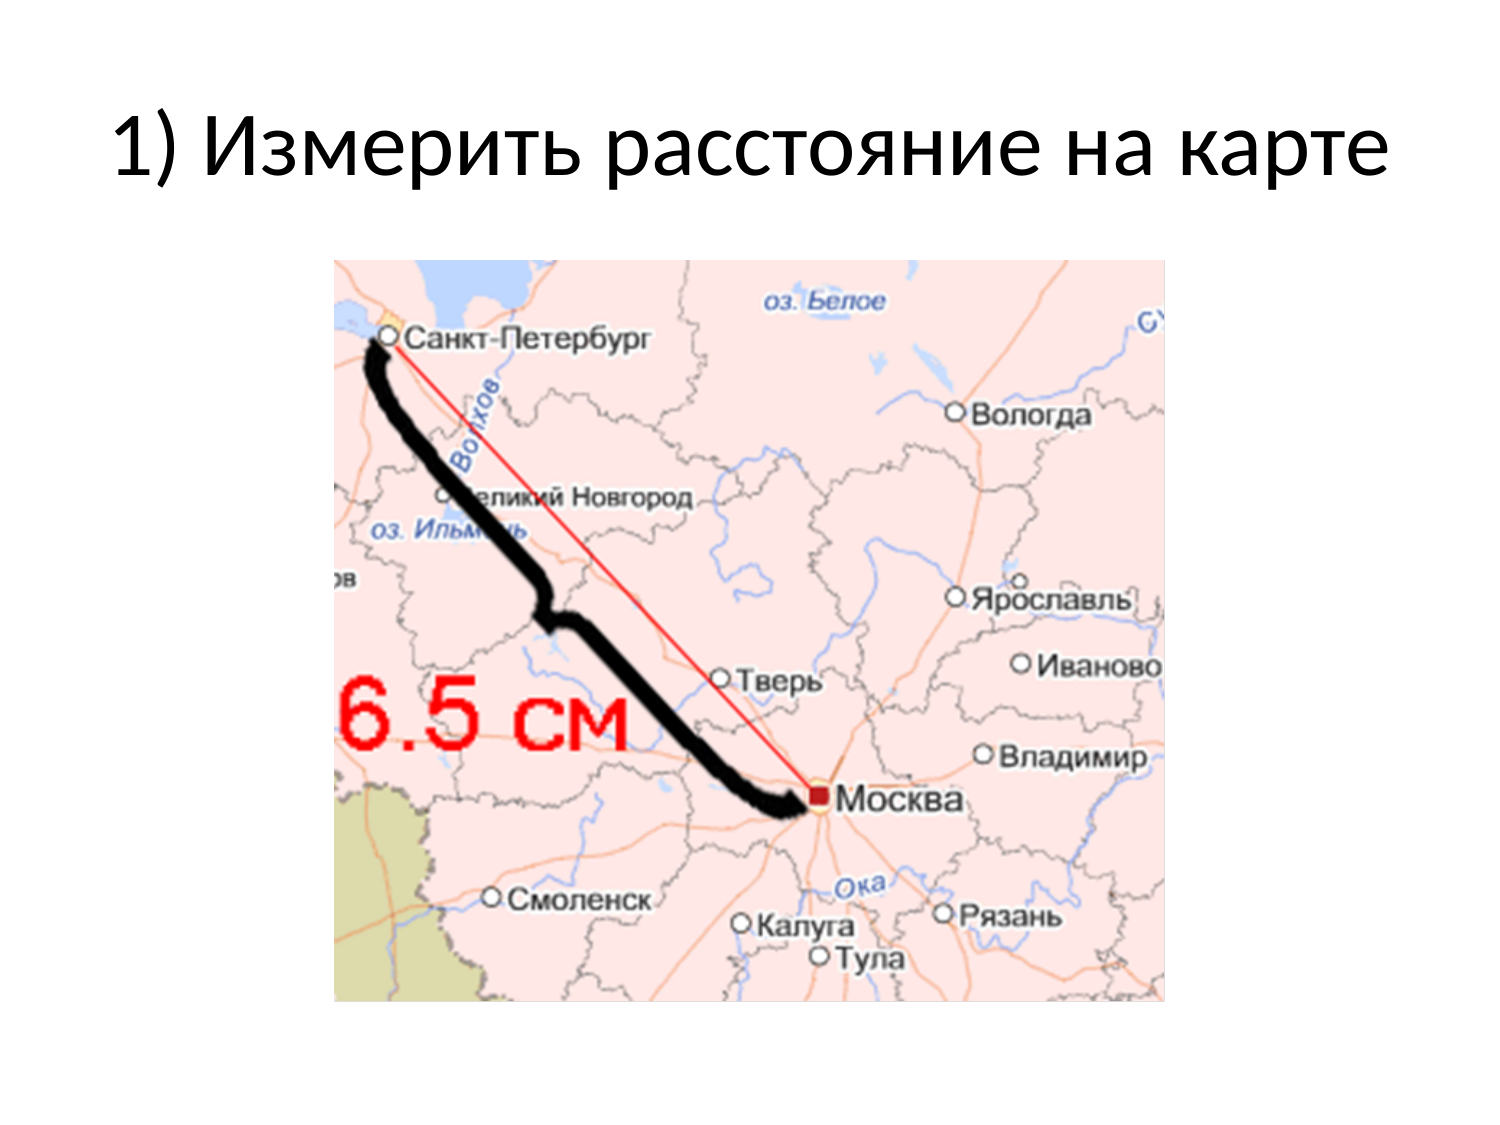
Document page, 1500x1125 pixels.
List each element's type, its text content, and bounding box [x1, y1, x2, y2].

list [333, 259, 1167, 1003]
title 1) Измерить расстояние на карте [75, 45, 1425, 233]
